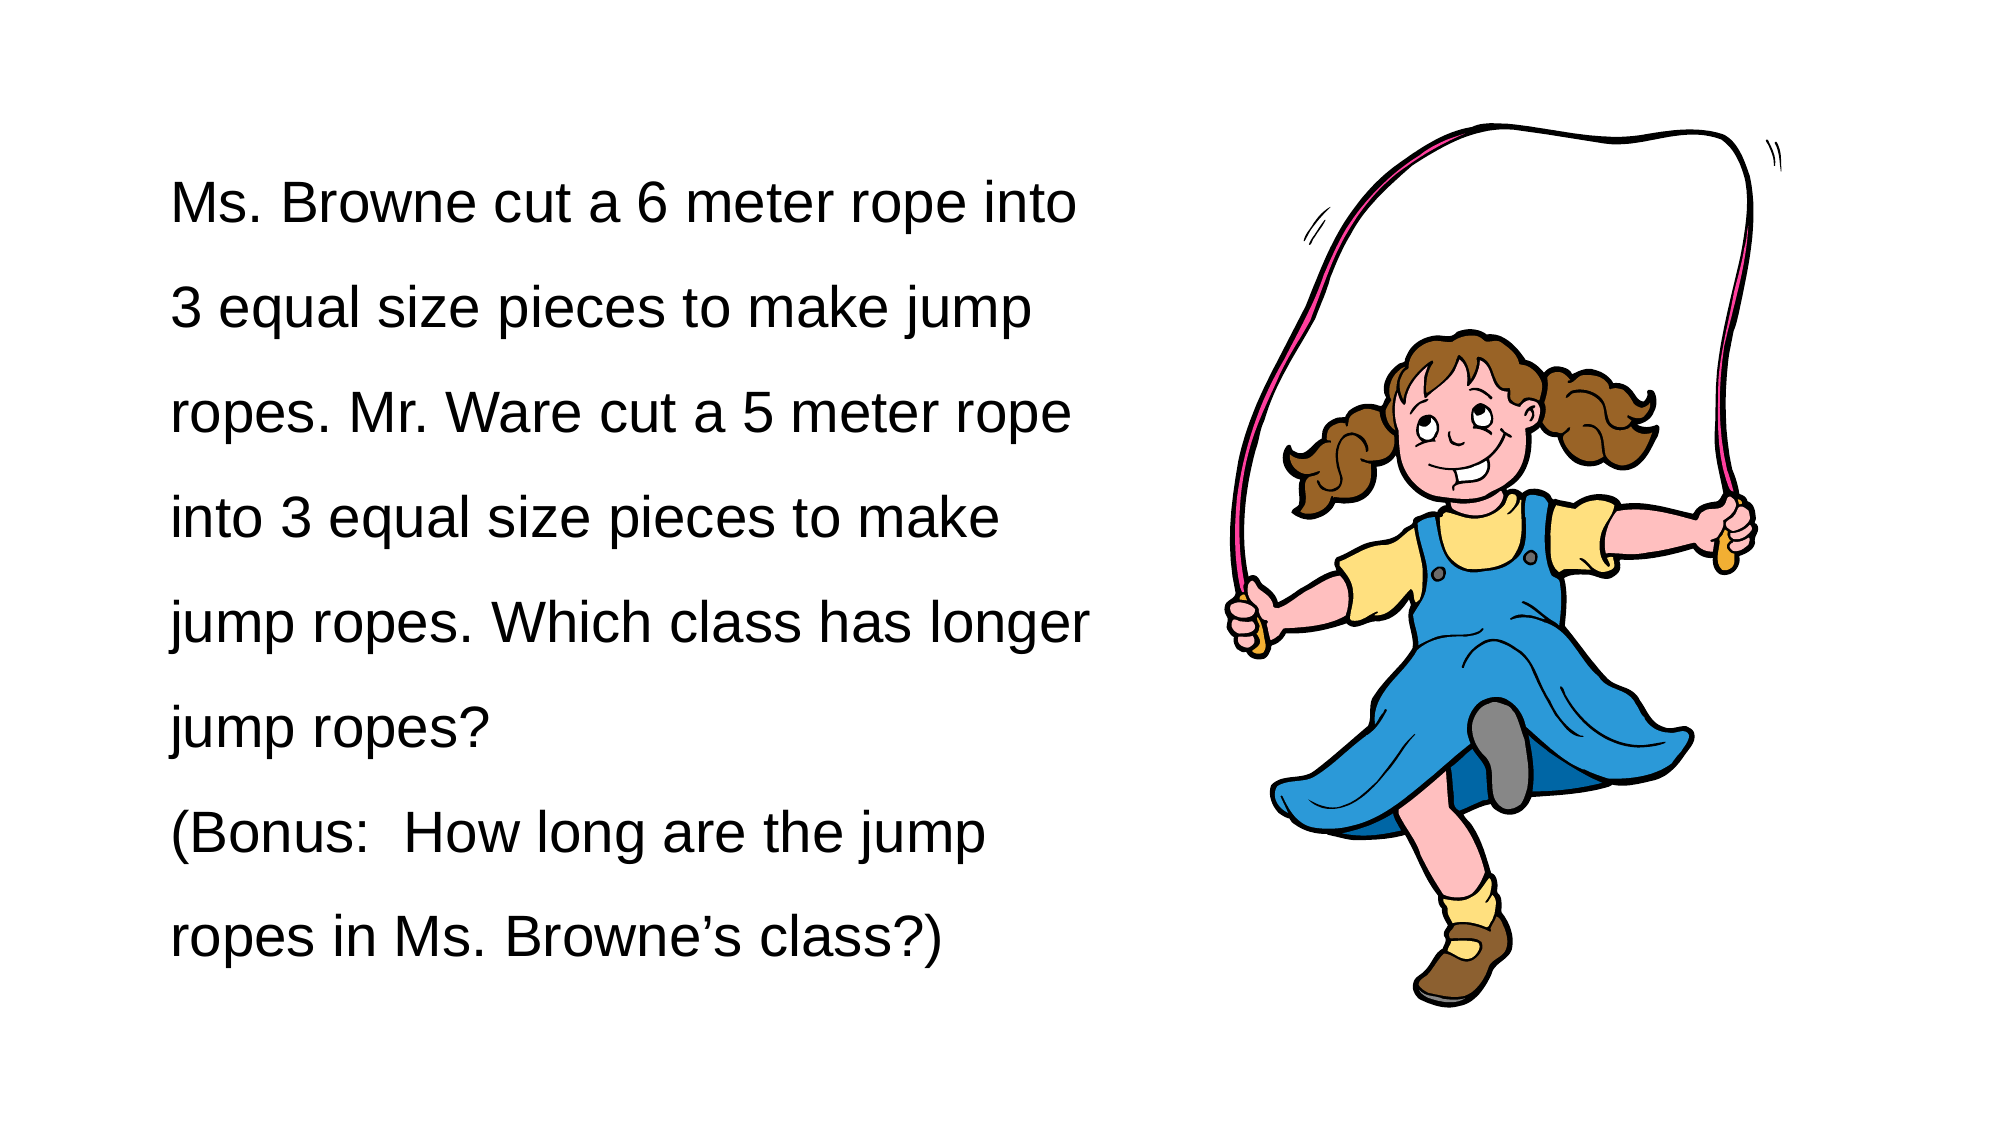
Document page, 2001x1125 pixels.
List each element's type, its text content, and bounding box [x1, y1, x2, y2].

picture [1223, 121, 1783, 1009]
text_box Ms. Browne cut a 6 meter rope into 3 equal size pieces to make jump ropes. Mr. Ware cut a 5 meter rope into 3 equal size pieces to make jump ropes. Which class has longer jump ropes? (Bonus: How long are the jump ropes in Ms. Browne’s class?) [155, 121, 1123, 976]
